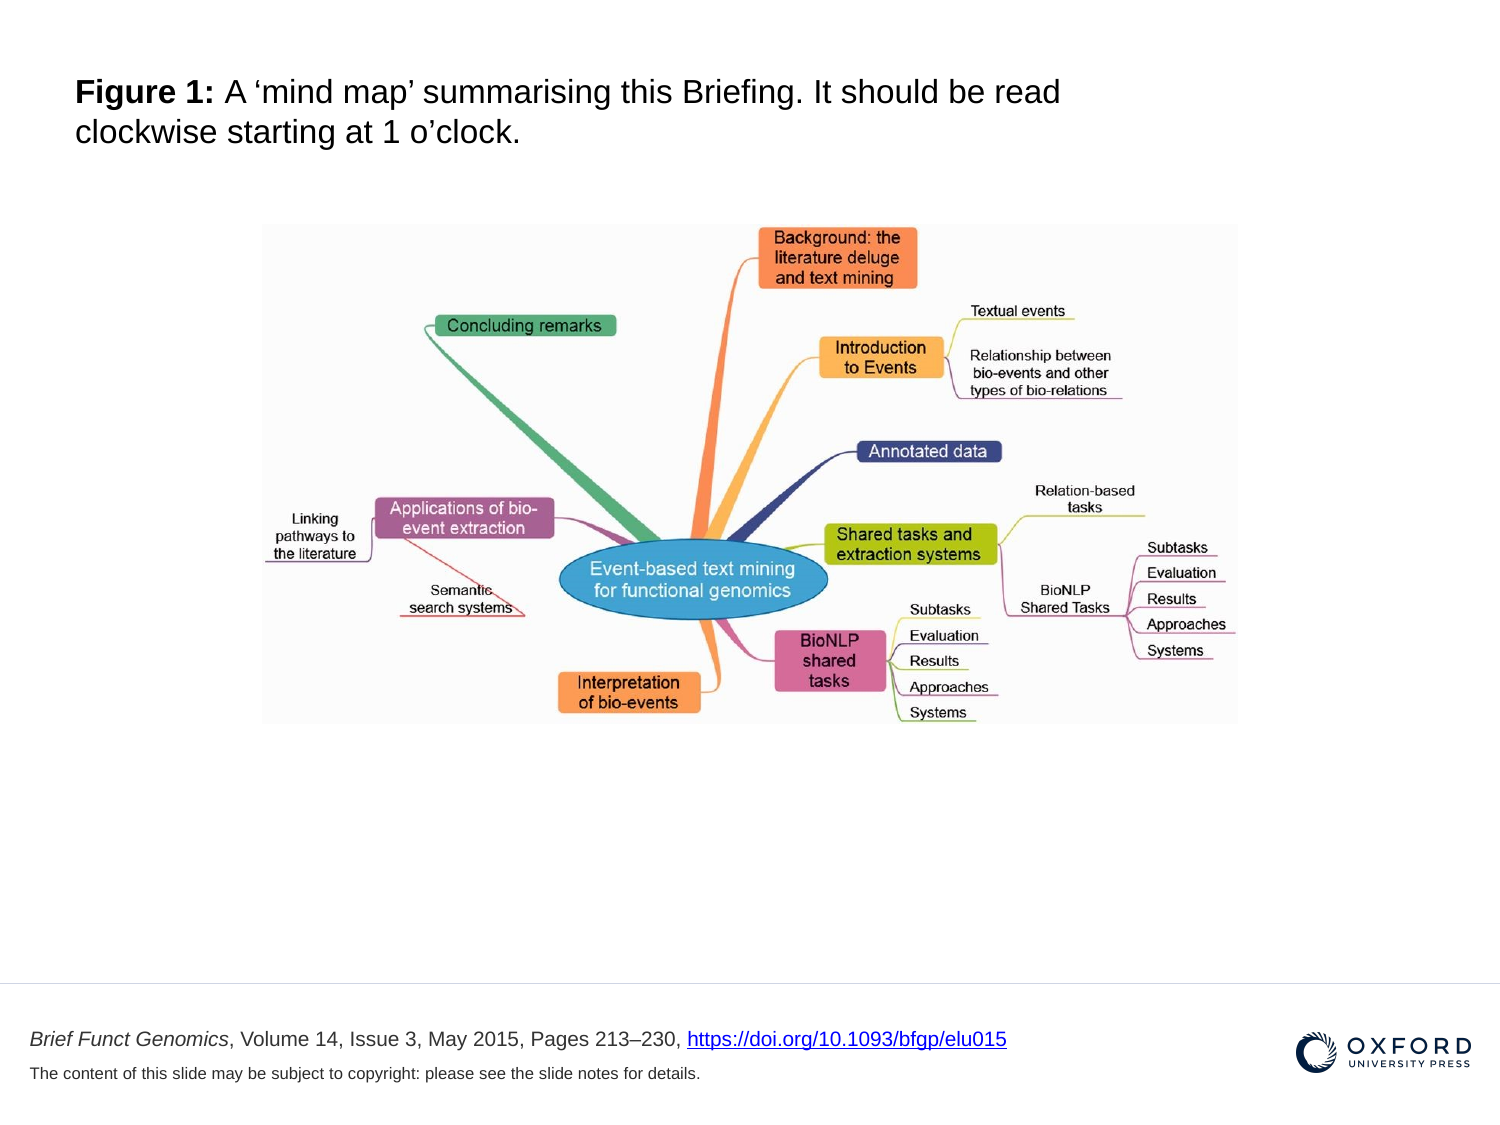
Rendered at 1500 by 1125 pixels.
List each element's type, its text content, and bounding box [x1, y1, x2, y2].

footer Brief Funct Genomics, Volume 14, Issue 3, May 2015, Pages 213–230, https://doi.org/10.1093/bfgp/elu015 The content of this slide may be subject to copyright: please see the slide notes for details. [0, 983, 1260, 1125]
picture [1296, 1032, 1471, 1073]
title Figure 1: A ‘mind map’ summarising this Briefing. It should be read clockwise starting at 1 o’clock. [75, 69, 1078, 171]
picture [262, 224, 1238, 724]
